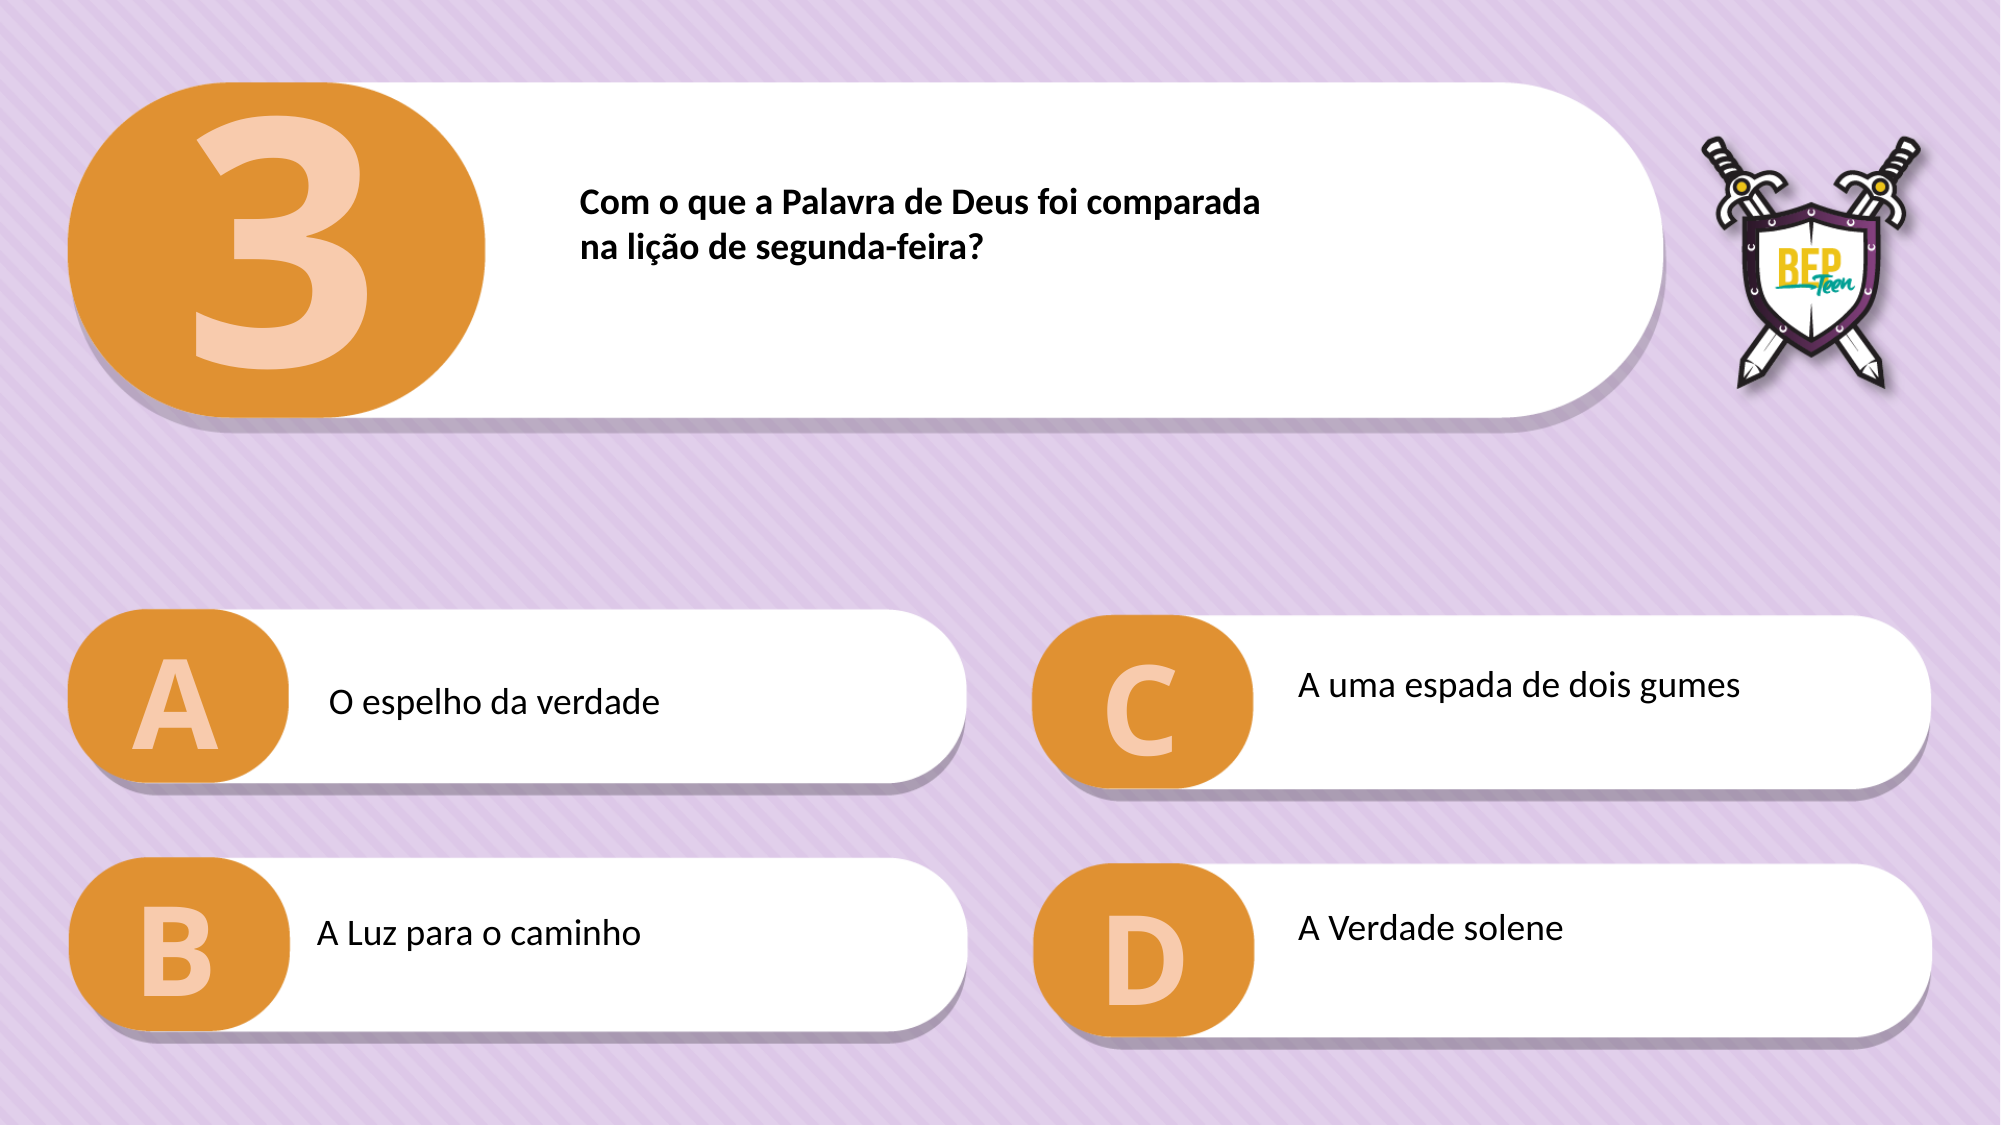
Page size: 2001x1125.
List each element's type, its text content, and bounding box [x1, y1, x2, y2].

text_box D [1075, 872, 1214, 1038]
text_box A Luz para o caminho [302, 900, 925, 961]
text_box O espelho da verdade [314, 669, 913, 730]
text_box A Verdade solene [1283, 895, 1880, 956]
text_box A [106, 616, 245, 782]
text_box B [106, 864, 245, 1029]
text_box A uma espada de dois gumes [1283, 653, 1867, 713]
text_box C [1071, 622, 1210, 788]
text_box Com o que a Palavra de Deus foi comparada na lição de segunda-feira? [565, 169, 1659, 275]
picture [0, 0, 2001, 1125]
text_box 3 [168, 13, 308, 443]
